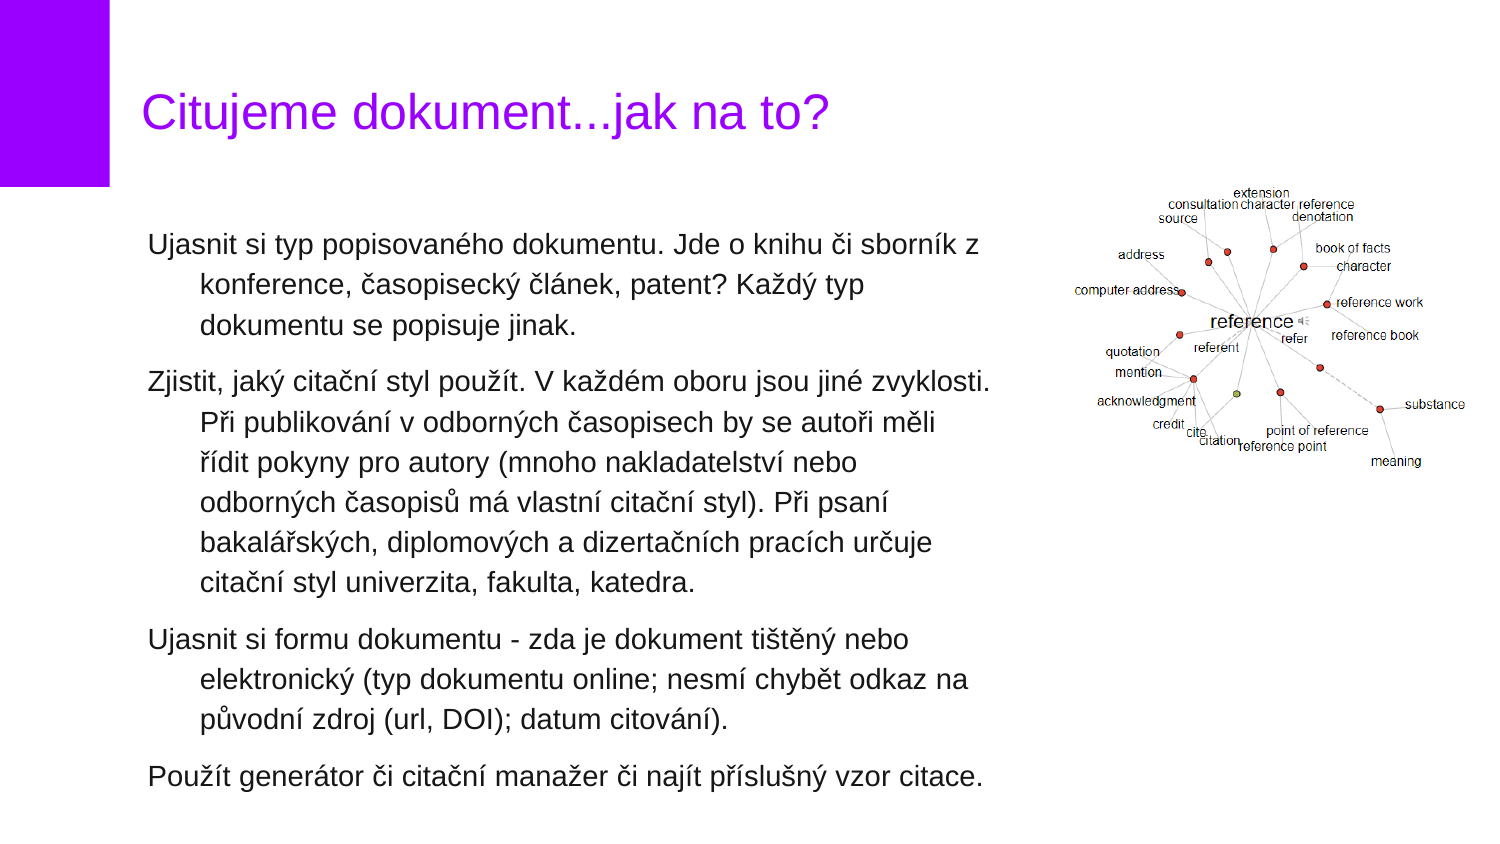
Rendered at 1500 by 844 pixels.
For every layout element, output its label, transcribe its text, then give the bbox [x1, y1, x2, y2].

picture [1067, 174, 1478, 480]
text_box Ujasnit si typ popisovaného dokumentu. Jde o knihu či sborník z konference, časopisecký článek, patent? Každý typ dokumentu se popisuje jinak. Zjistit, jaký citační styl použít. V každém oboru jsou jiné zvyklosti. Při publikování v odborných časopisech by se autoři měli řídit pokyny pro autory (mnoho nakladatelství nebo odborných časopisů má vlastní citační styl). Při psaní bakalářských, diplomových a dizertačních pracích určuje citační styl univerzita, fakulta, katedra. Ujasnit si formu dokumentu - zda je dokument tištěný nebo elektronický (typ dokumentu online; nesmí chybět odkaz na původní zdroj (url, DOI); datum citování). Použít generátor či citační manažer či najít příslušný vzor citace. [109, 205, 1009, 844]
title Citujeme dokument...jak na to? [126, 32, 850, 155]
